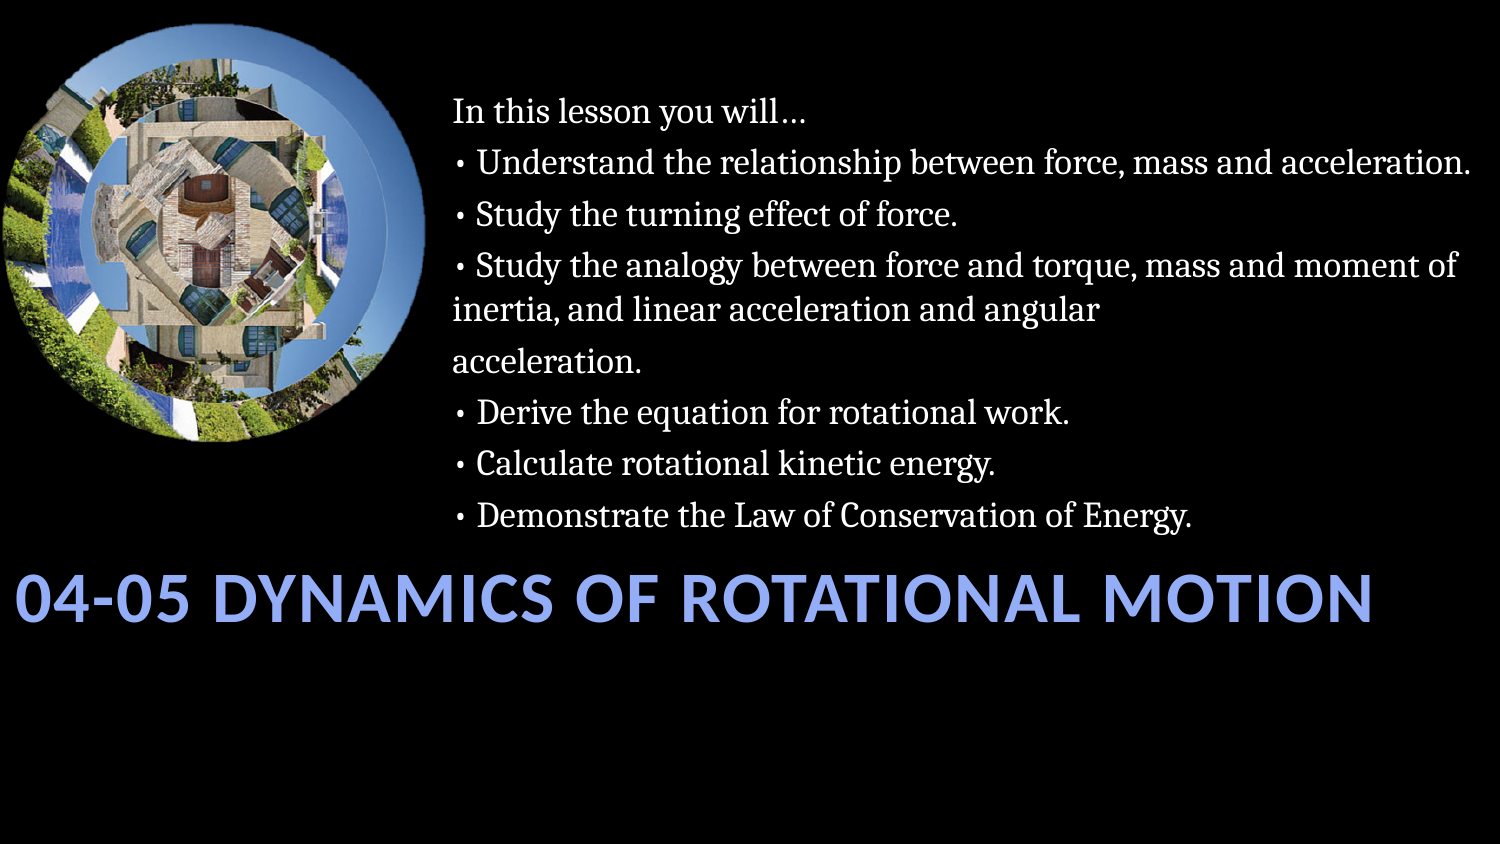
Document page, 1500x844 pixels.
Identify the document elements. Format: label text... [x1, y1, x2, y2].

title 04-05 Dynamics of Rotational Motion [0, 542, 1500, 710]
picture [0, 0, 462, 475]
list In this lesson you will… • Understand the relationship between force, mass and acceleration. • Study the turning effect of force. • Study the analogy between force and torque, mass and moment of inertia, and linear acceleration and angular acceleration. • Derive the equation for rotational work. • Calculate rotational kinetic energy. • Demonstrate the Law of Conservation of Energy. [437, 34, 1500, 543]
